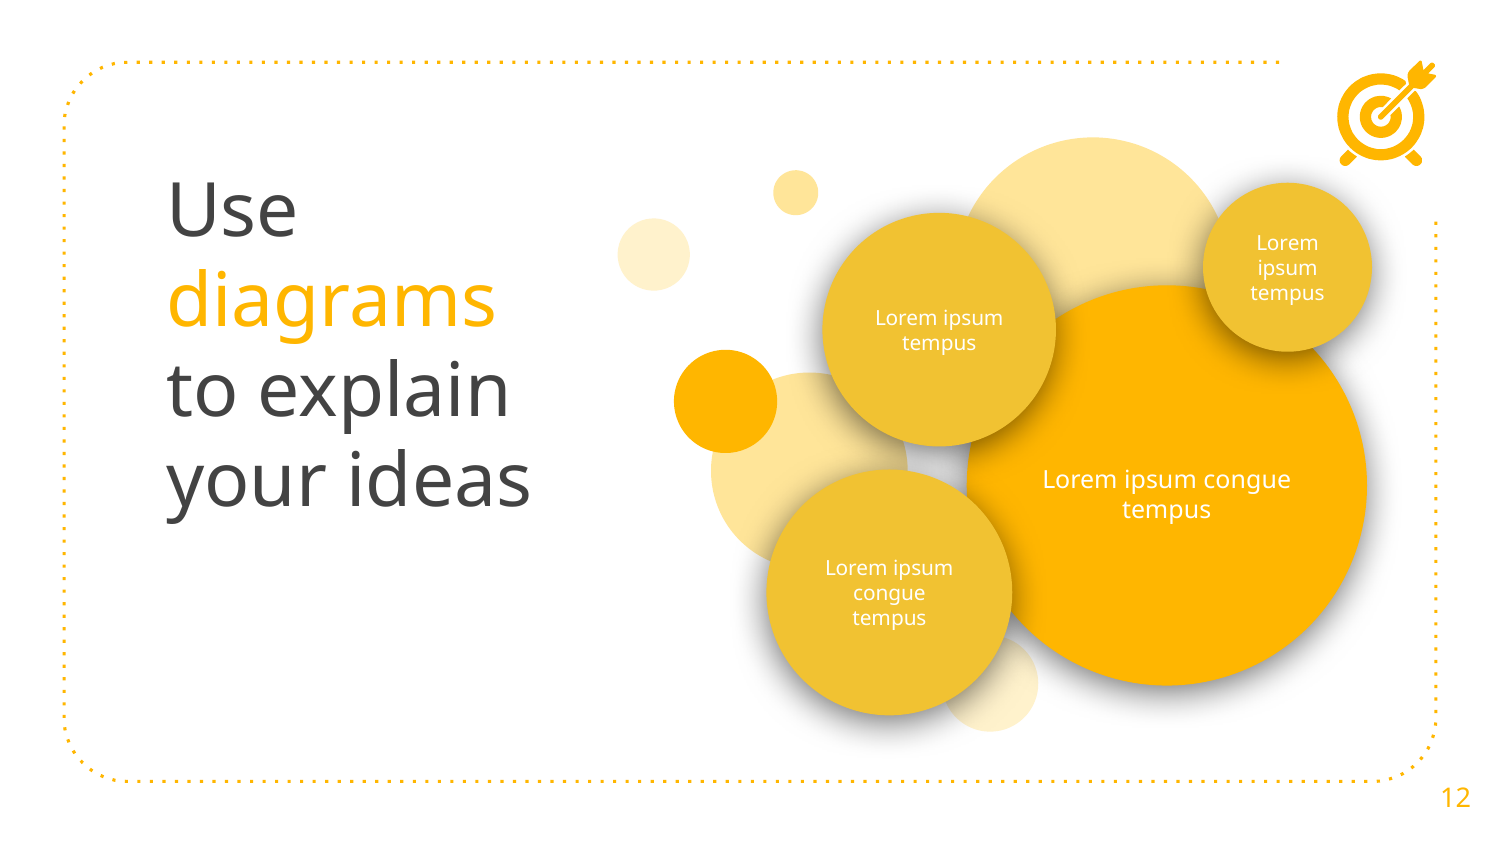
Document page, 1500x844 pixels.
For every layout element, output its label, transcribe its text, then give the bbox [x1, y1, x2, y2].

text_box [1337, 60, 1437, 167]
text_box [1202, 182, 1373, 352]
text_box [822, 212, 1057, 447]
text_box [966, 285, 1368, 686]
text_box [607, 98, 1270, 746]
title Use diagrams to explain your ideas [151, 146, 597, 287]
slide_number ‹#› [1411, 753, 1500, 844]
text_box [766, 469, 1013, 716]
